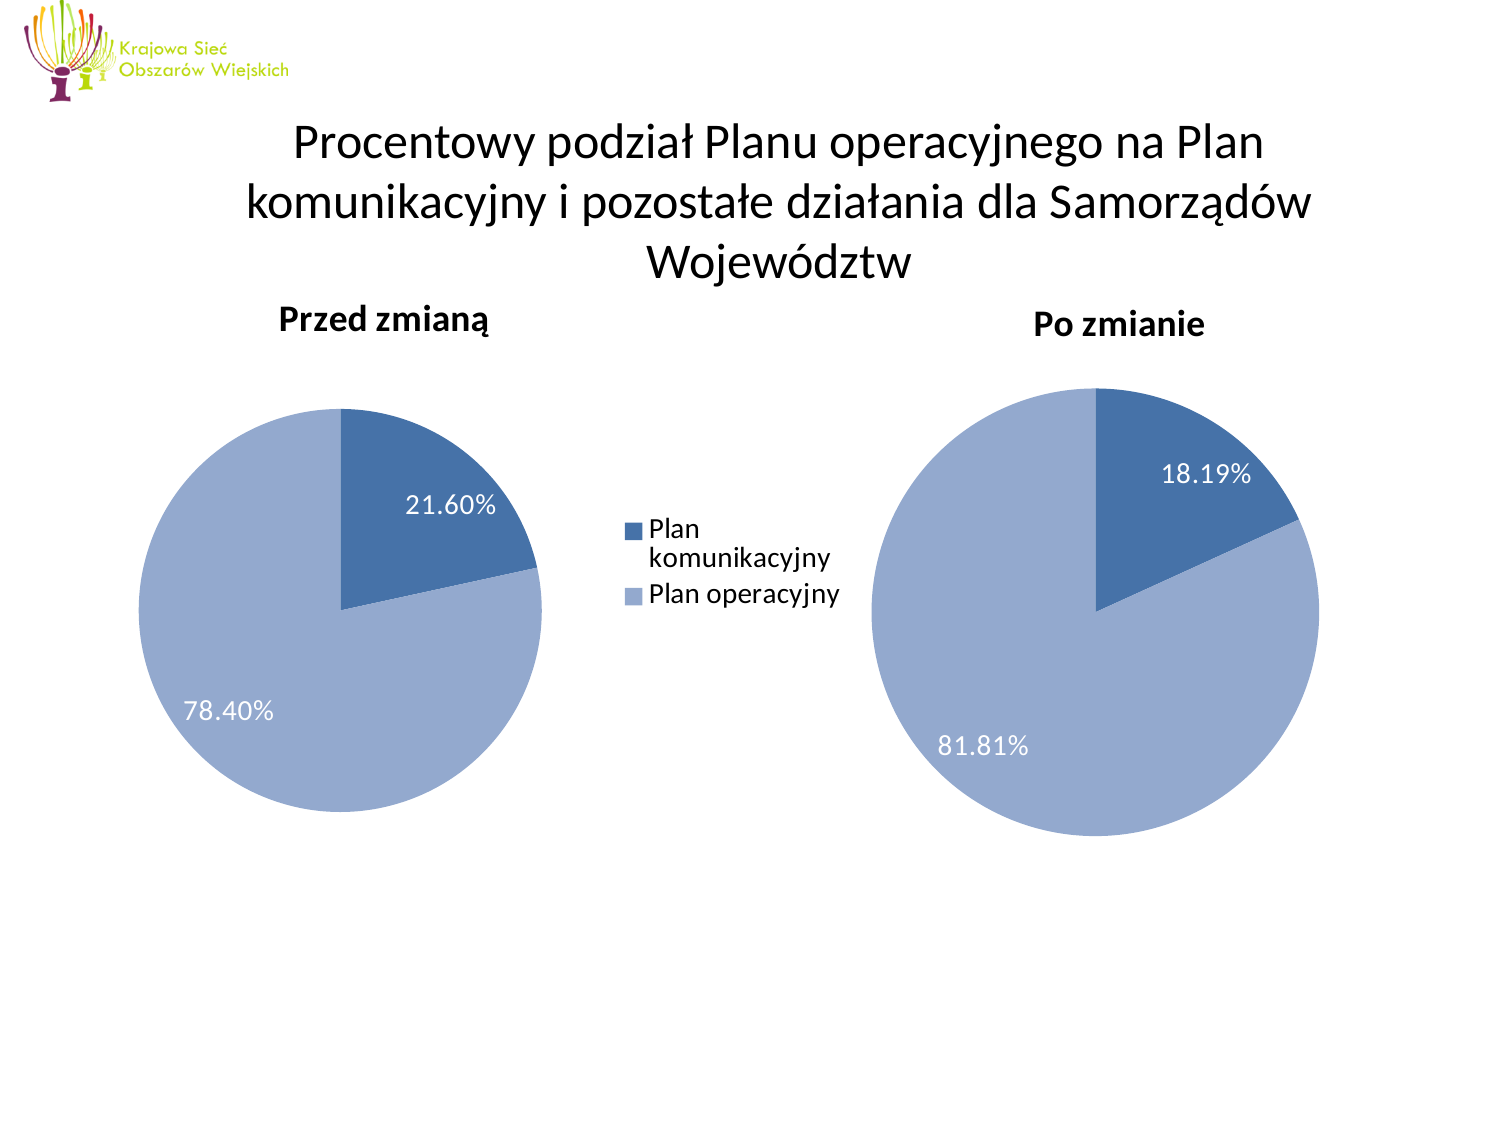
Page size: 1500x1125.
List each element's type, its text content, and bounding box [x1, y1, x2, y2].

picture [24, 0, 288, 102]
text_box Procentowy podział Planu operacyjnego na Plan komunikacyjny i pozostałe działania dla Samorządów Województw [206, 101, 1353, 277]
chart [123, 277, 1490, 850]
